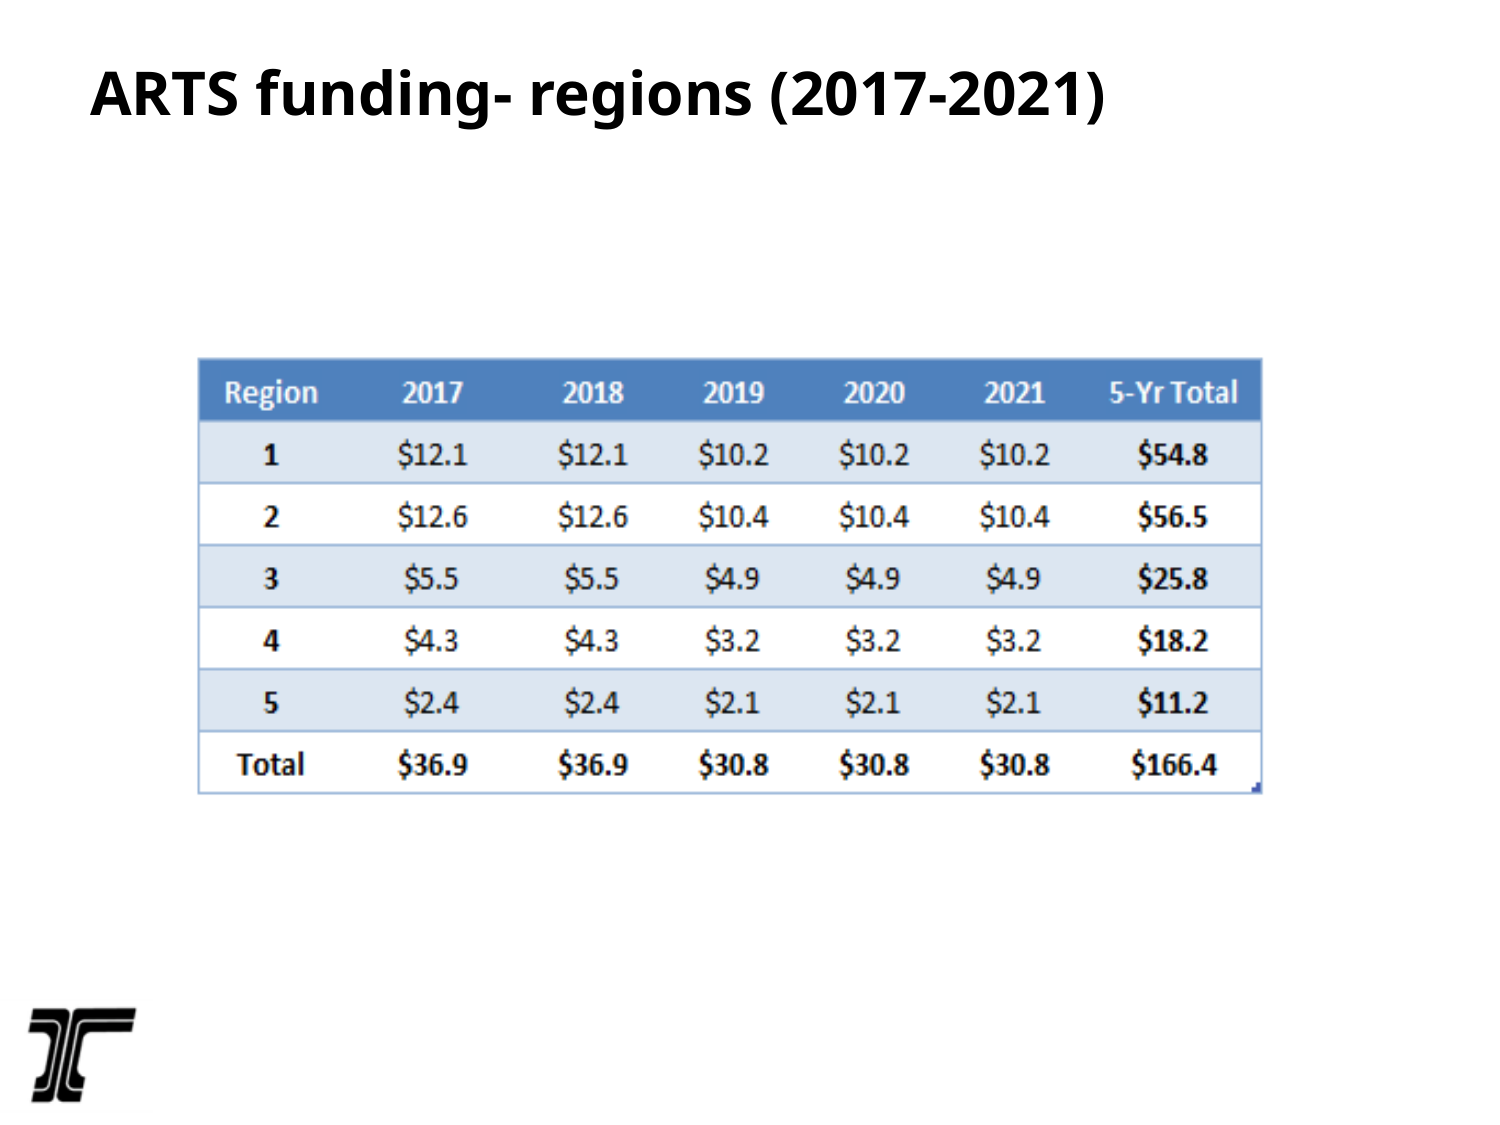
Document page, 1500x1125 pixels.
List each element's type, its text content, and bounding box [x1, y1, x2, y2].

picture [174, 337, 1294, 838]
picture [0, 999, 153, 1113]
title ARTS funding- regions (2017-2021) [75, 45, 1425, 138]
